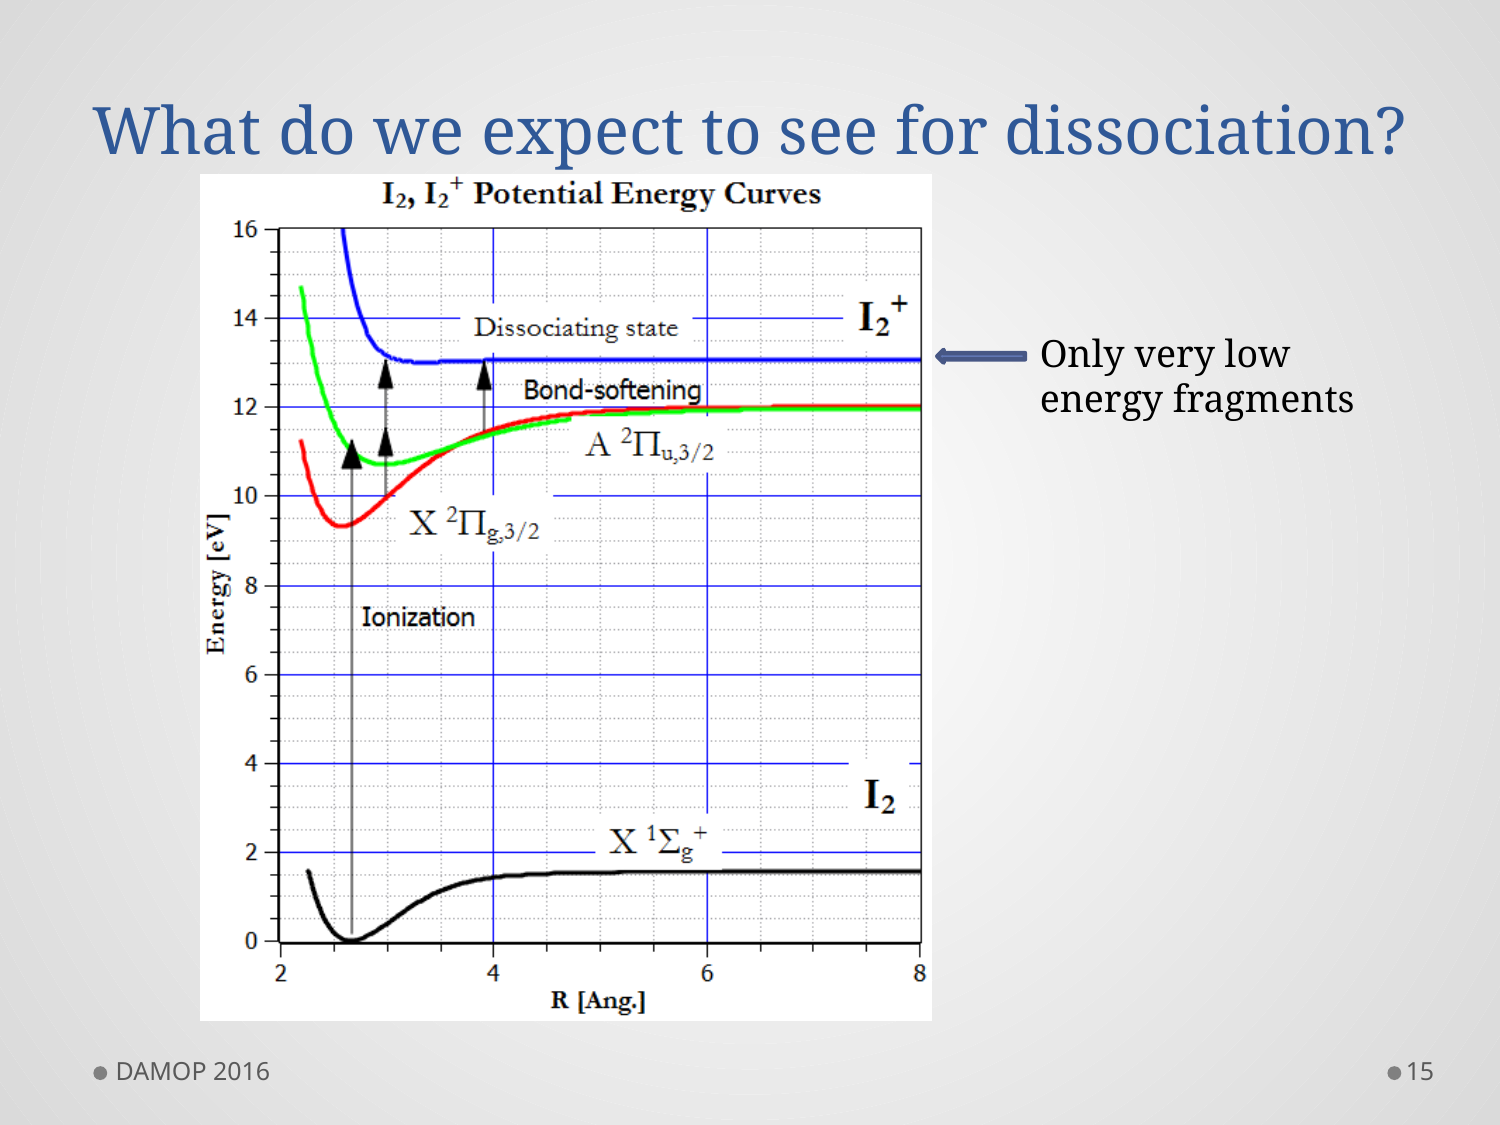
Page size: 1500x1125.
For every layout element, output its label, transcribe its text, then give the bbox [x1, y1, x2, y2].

picture [199, 174, 932, 1021]
slide_number 15 [1401, 1042, 1494, 1103]
footer DAMOP 2016 [108, 1042, 576, 1103]
text_box [935, 347, 1028, 365]
text_box Only very low energy fragments [1024, 322, 1424, 428]
title What do we expect to see for dissociation? [75, 37, 1425, 175]
